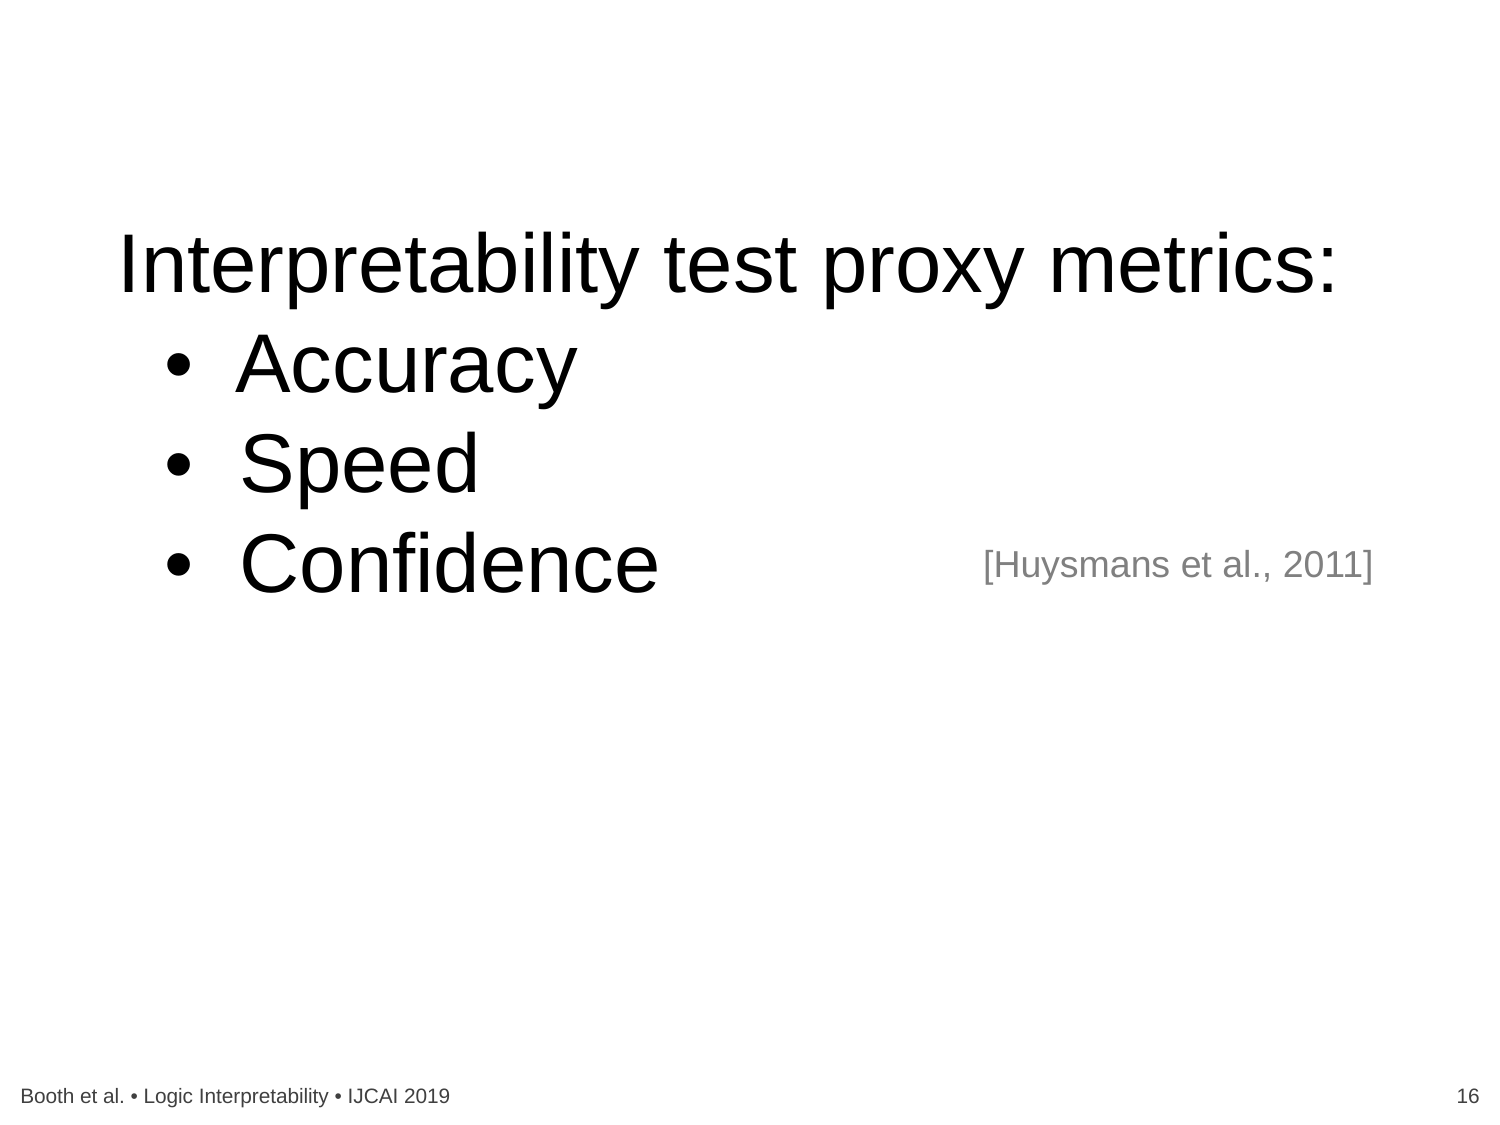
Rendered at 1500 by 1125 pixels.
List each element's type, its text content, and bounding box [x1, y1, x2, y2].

slide_number 16 [1391, 1065, 1495, 1125]
text_box [Huysmans et al., 2011] [968, 532, 1389, 592]
footer Booth et al. • Logic Interpretability • IJCAI 2019 [5, 1065, 602, 1125]
title Interpretability test proxy metrics: • Accuracy • Speed • Confidence [102, 110, 1397, 617]
